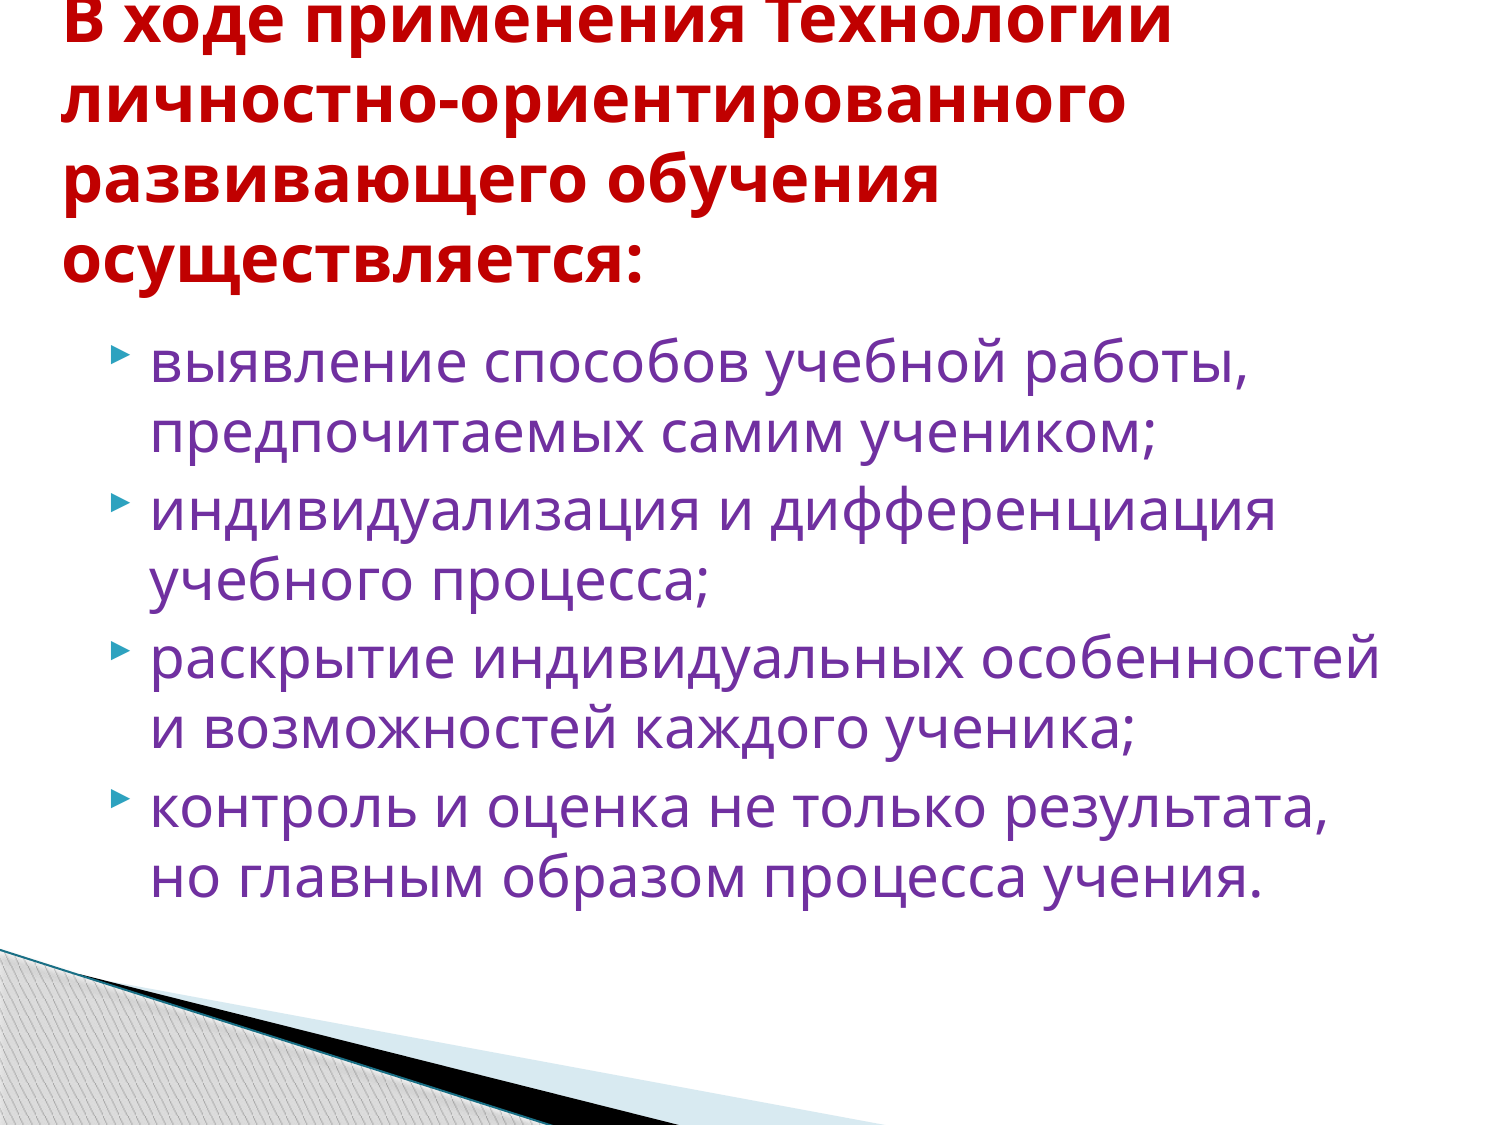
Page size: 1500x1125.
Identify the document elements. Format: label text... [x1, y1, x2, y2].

title В ходе применения Технологии личностно-ориентированного развивающего обучения осуществляется: [46, 46, 1465, 305]
list выявление способов учебной работы, предпочитаемых самим учеником; индивидуализация и дифференциация учебного процесса; раскрытие индивидуальных особенностей и возможностей каждого ученика; контроль и оценка не только результата, но главным образом процесса учения. [75, 316, 1425, 1020]
